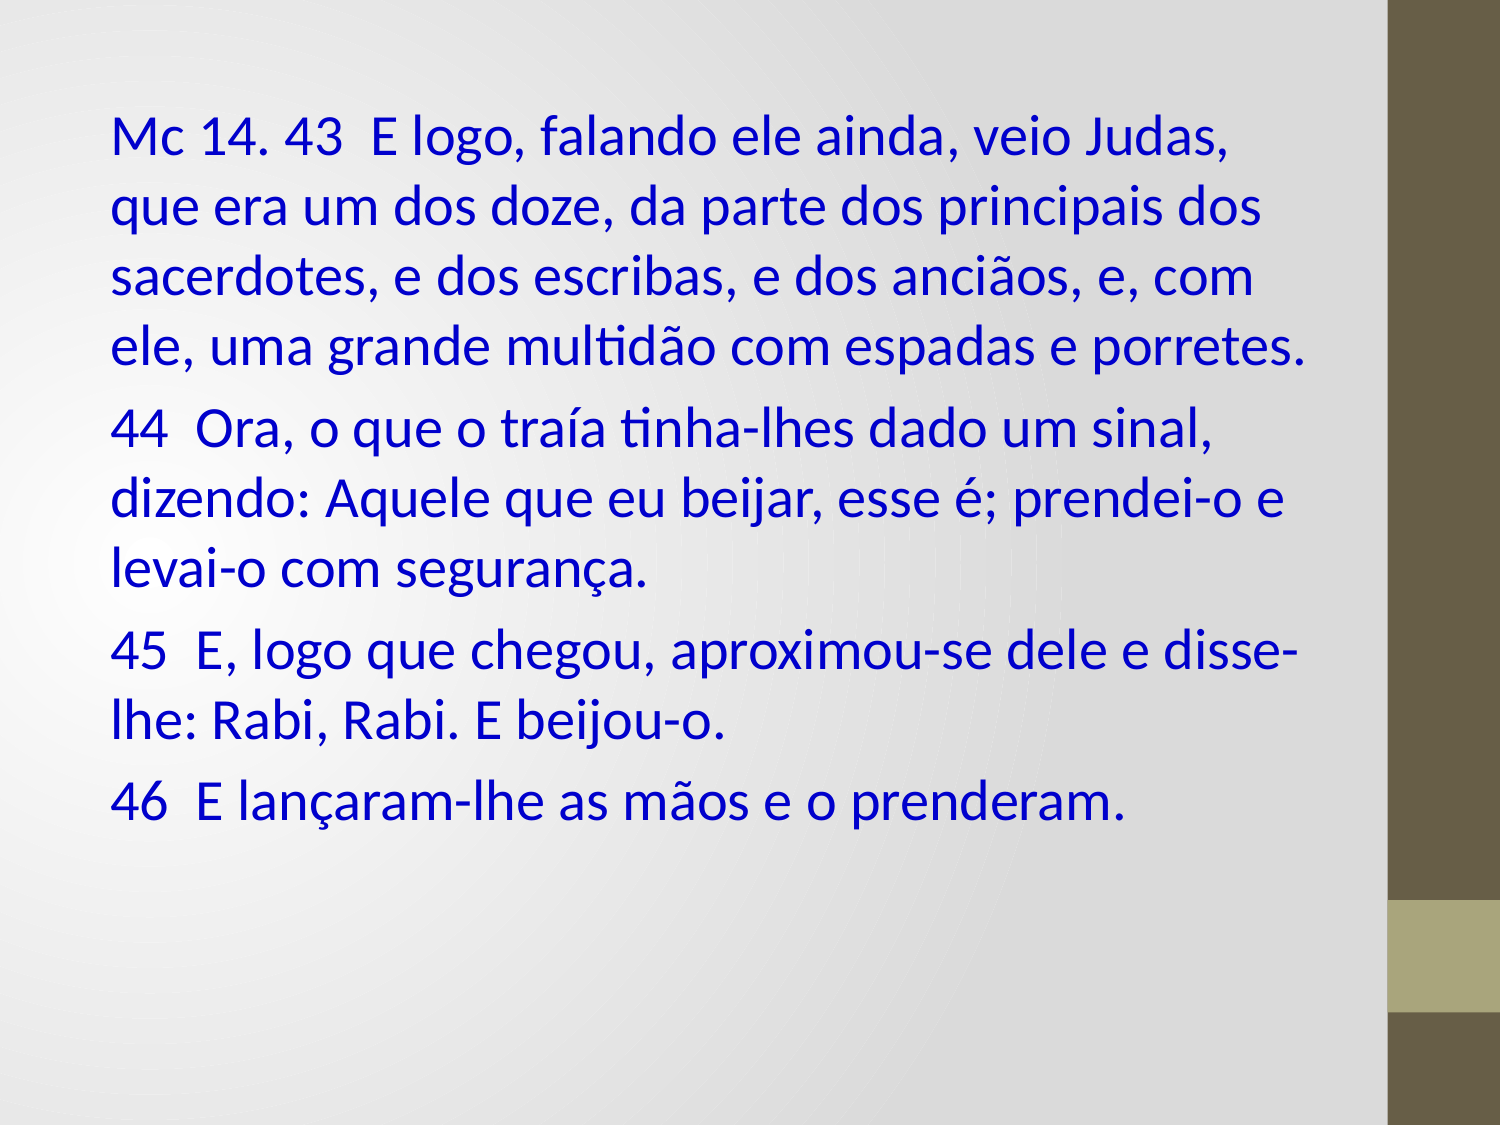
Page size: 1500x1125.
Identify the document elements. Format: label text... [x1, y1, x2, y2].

list Mc 14. 43 E logo, falando ele ainda, veio Judas, que era um dos doze, da parte dos principais dos sacerdotes, e dos escribas, e dos anciãos, e, com ele, uma grande multidão com espadas e porretes. 44 Ora, o que o traía tinha-lhes dado um sinal, dizendo: Aquele que eu beijar, esse é; prendei-o e levai-o com segurança. 45 E, logo que chegou, aproximou-se dele e disse-lhe: Rabi, Rabi. E beijou-o. 46 E lançaram-lhe as mãos e o prenderam. [76, 90, 1327, 1059]
